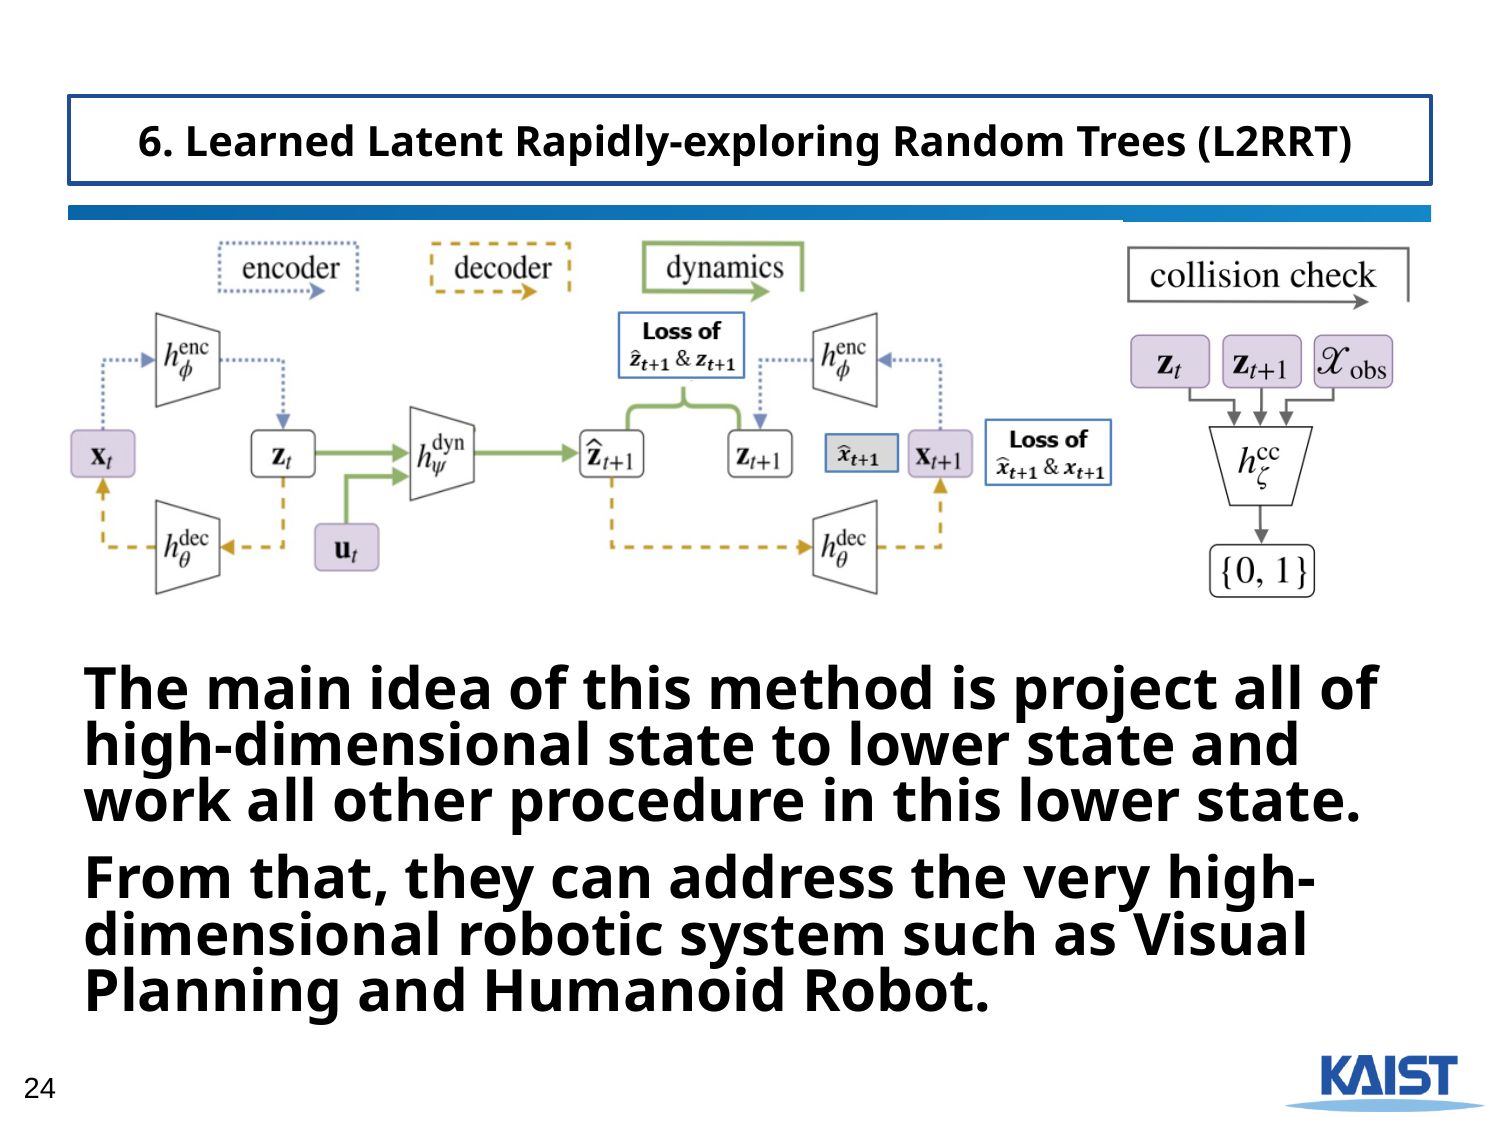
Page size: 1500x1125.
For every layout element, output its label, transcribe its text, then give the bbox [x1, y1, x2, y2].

picture [1284, 1055, 1485, 1112]
picture [60, 220, 1469, 621]
text_box The main idea of this method is project all of high-dimensional state to lower state and work all other procedure in this lower state. From that, they can address the very high-dimensional robotic system such as Visual Planning and Humanoid Robot. [68, 657, 1434, 1092]
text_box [68, 95, 1432, 184]
